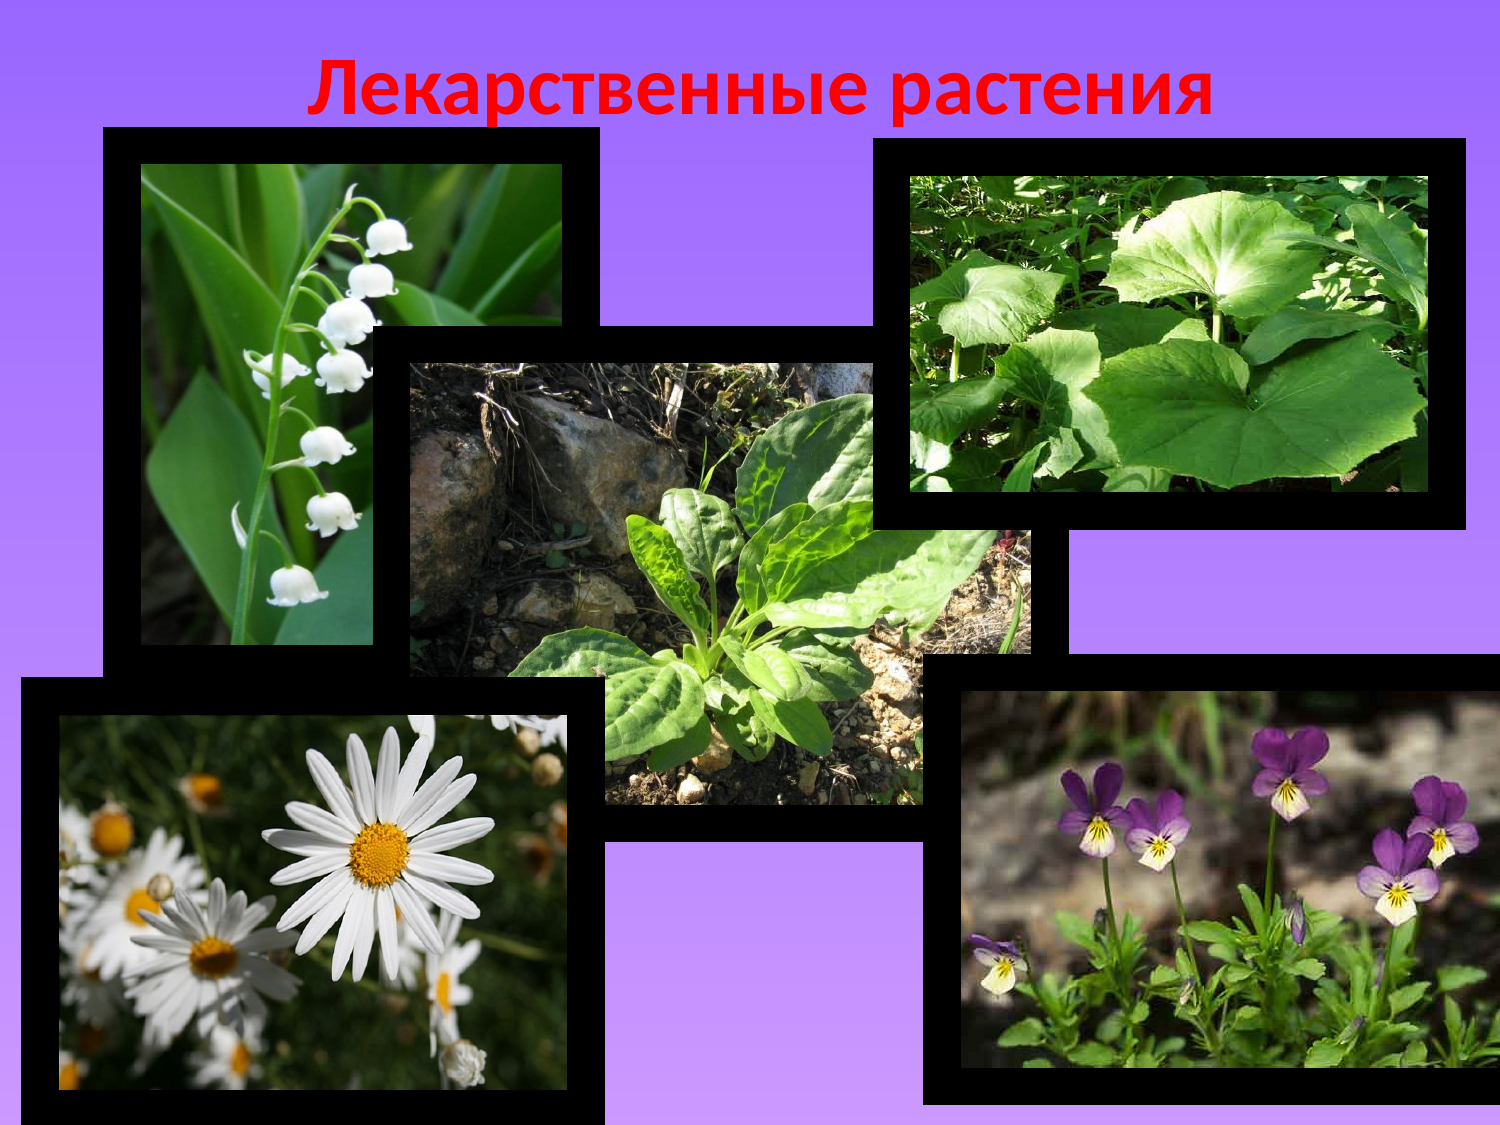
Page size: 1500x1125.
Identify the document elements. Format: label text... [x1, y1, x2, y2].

picture [58, 163, 1500, 1091]
text_box Лекарственные растения [292, 23, 1313, 139]
